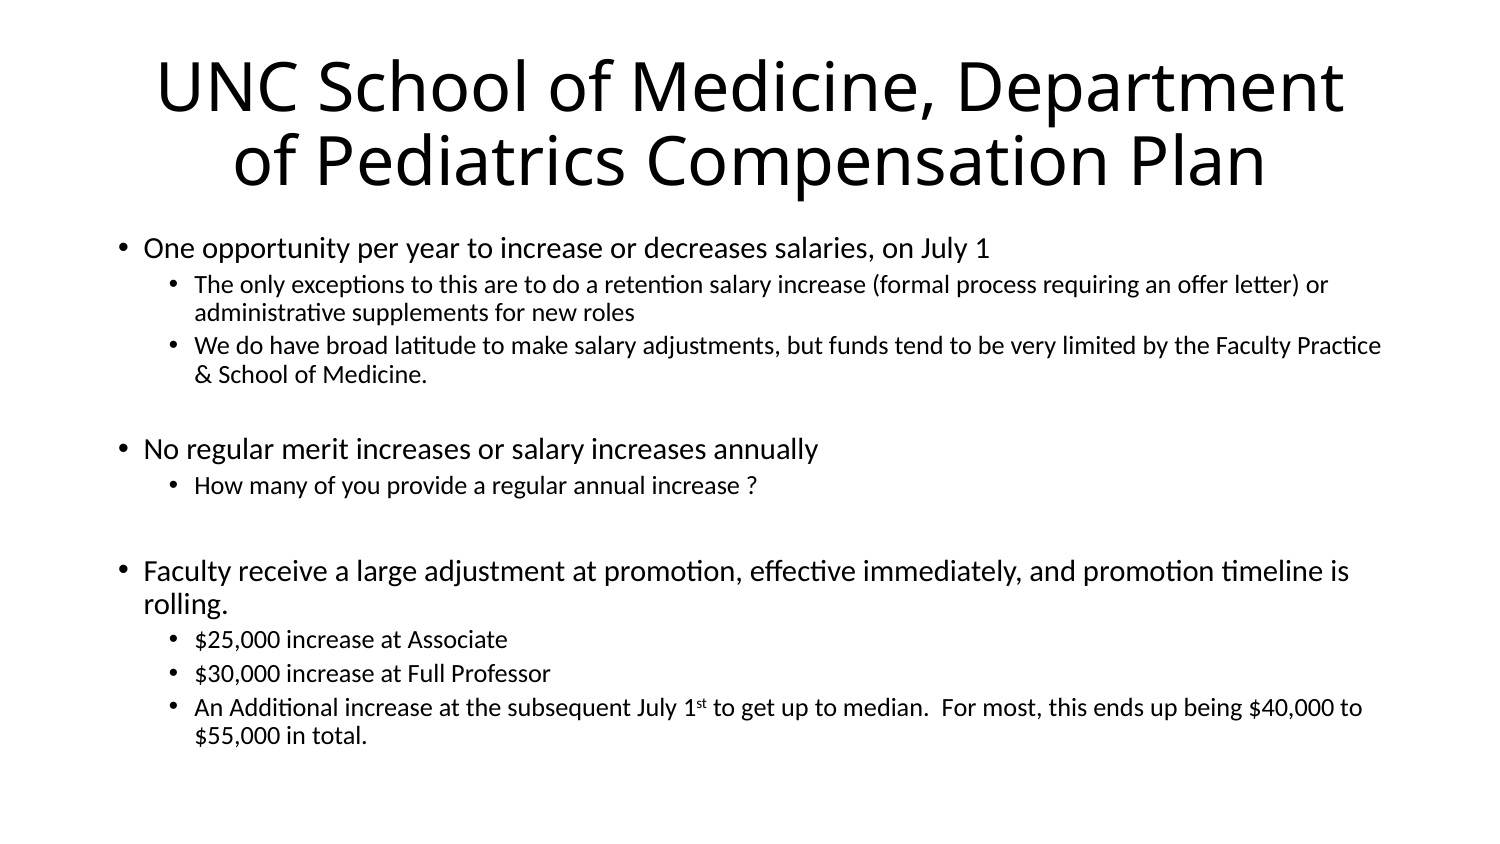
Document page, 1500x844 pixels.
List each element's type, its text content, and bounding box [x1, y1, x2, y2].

title UNC School of Medicine, Department of Pediatrics Compensation Plan [103, 44, 1397, 208]
list One opportunity per year to increase or decreases salaries, on July 1 The only exceptions to this are to do a retention salary increase (formal process requiring an offer letter) or administrative supplements for new roles We do have broad latitude to make salary adjustments, but funds tend to be very limited by the Faculty Practice & School of Medicine. No regular merit increases or salary increases annually How many of you provide a regular annual increase ? Faculty receive a large adjustment at promotion, effective immediately, and promotion timeline is rolling. $25,000 increase at Associate $30,000 increase at Full Professor An Additional increase at the subsequent July 1st to get up to median. For most, this ends up being $40,000 to $55,000 in total. [103, 224, 1397, 760]
